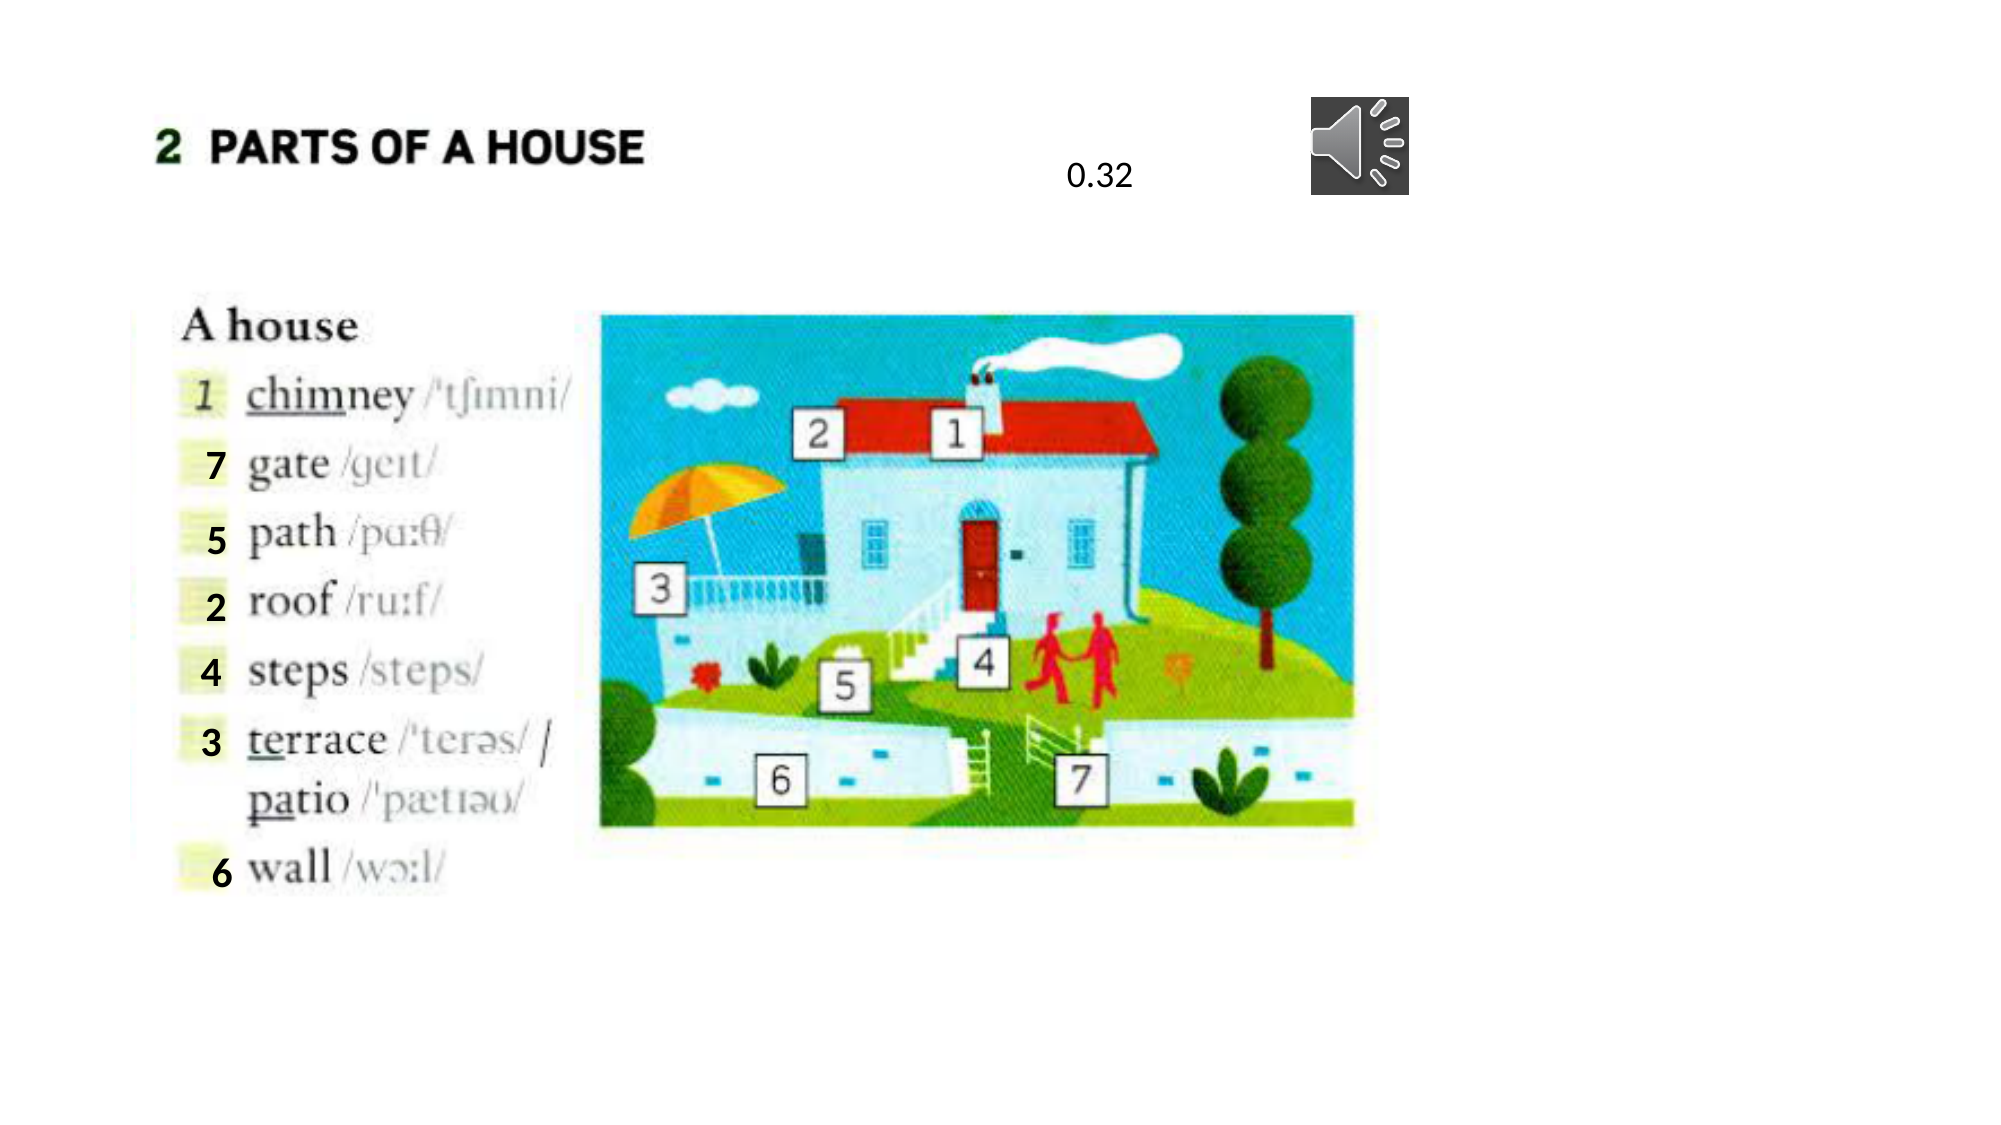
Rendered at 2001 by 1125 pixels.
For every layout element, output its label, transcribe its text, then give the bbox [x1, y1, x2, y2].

picture [130, 241, 1384, 917]
text_box 0.32 [1052, 142, 1218, 203]
picture [130, 105, 654, 181]
picture [1309, 95, 1410, 196]
